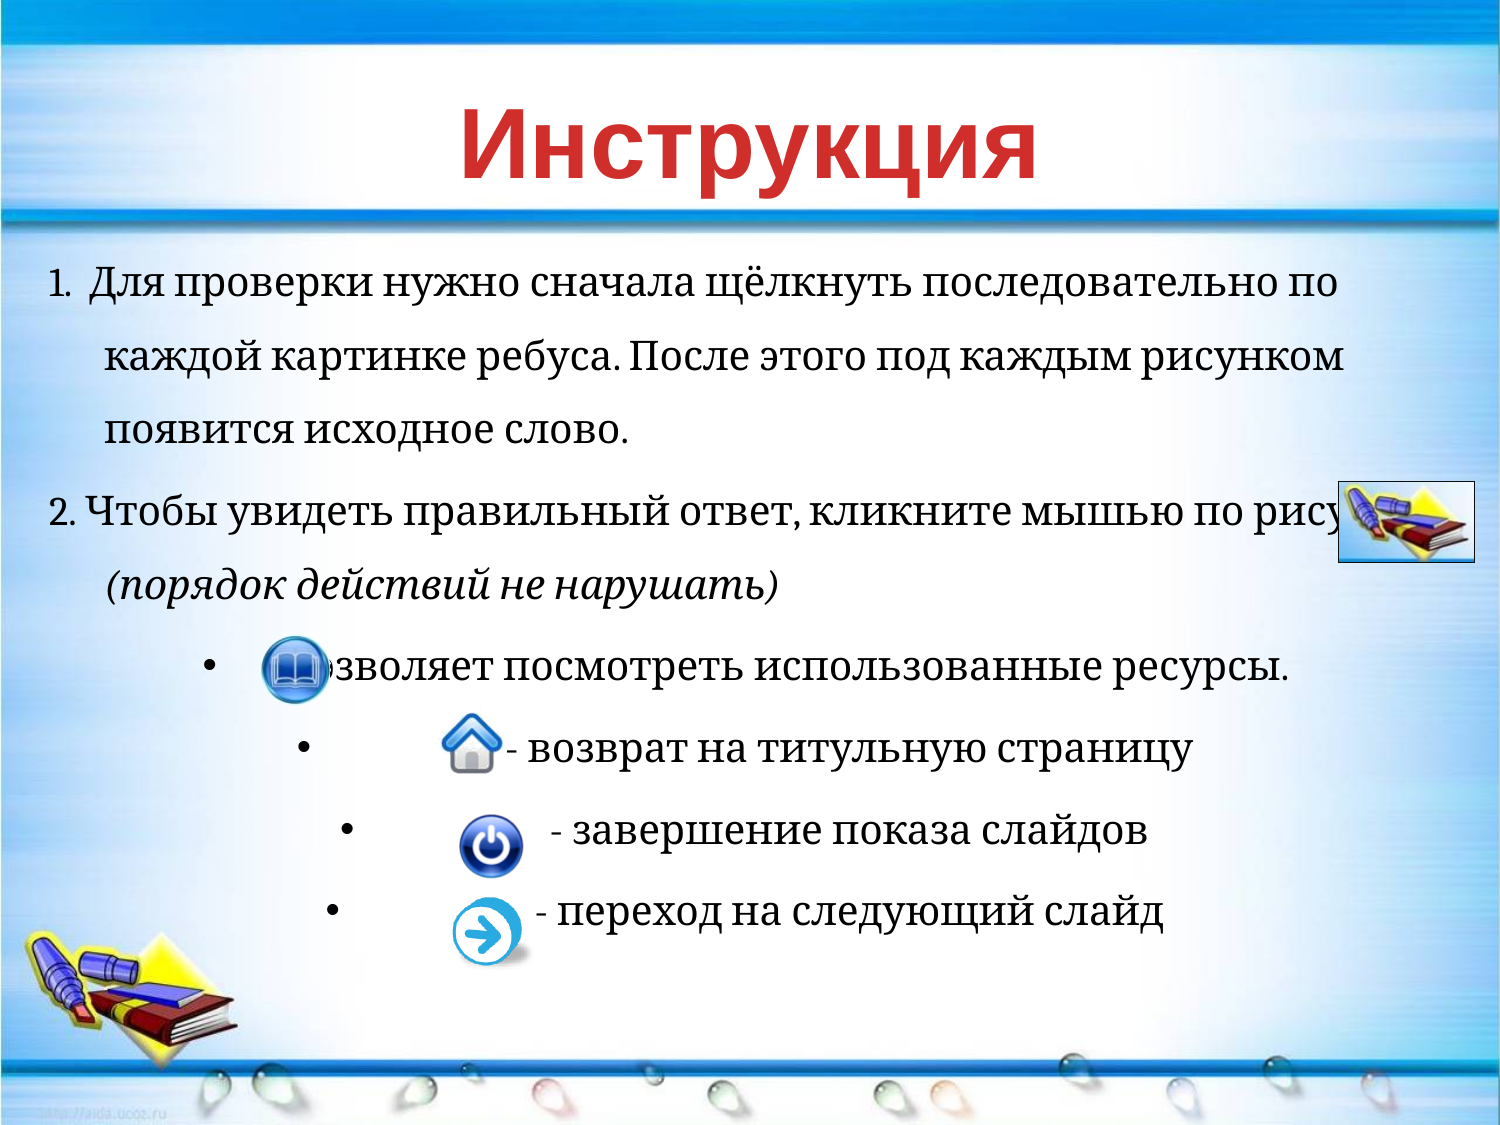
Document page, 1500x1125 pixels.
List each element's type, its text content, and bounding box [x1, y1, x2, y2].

title Инструкция [75, 45, 1425, 224]
list 1. Для проверки нужно сначала щёлкнуть последовательно по каждой картинке ребуса. После этого под каждым рисунком появится исходное слово. 2. Чтобы увидеть правильный ответ, кликните мышью по рисунку (порядок действий не нарушать) - позволяет посмотреть использованные ресурсы. - возврат на титульную страницу - завершение показа слайдов - переход на следующий слайд [34, 224, 1463, 1012]
picture [0, 0, 1500, 1125]
